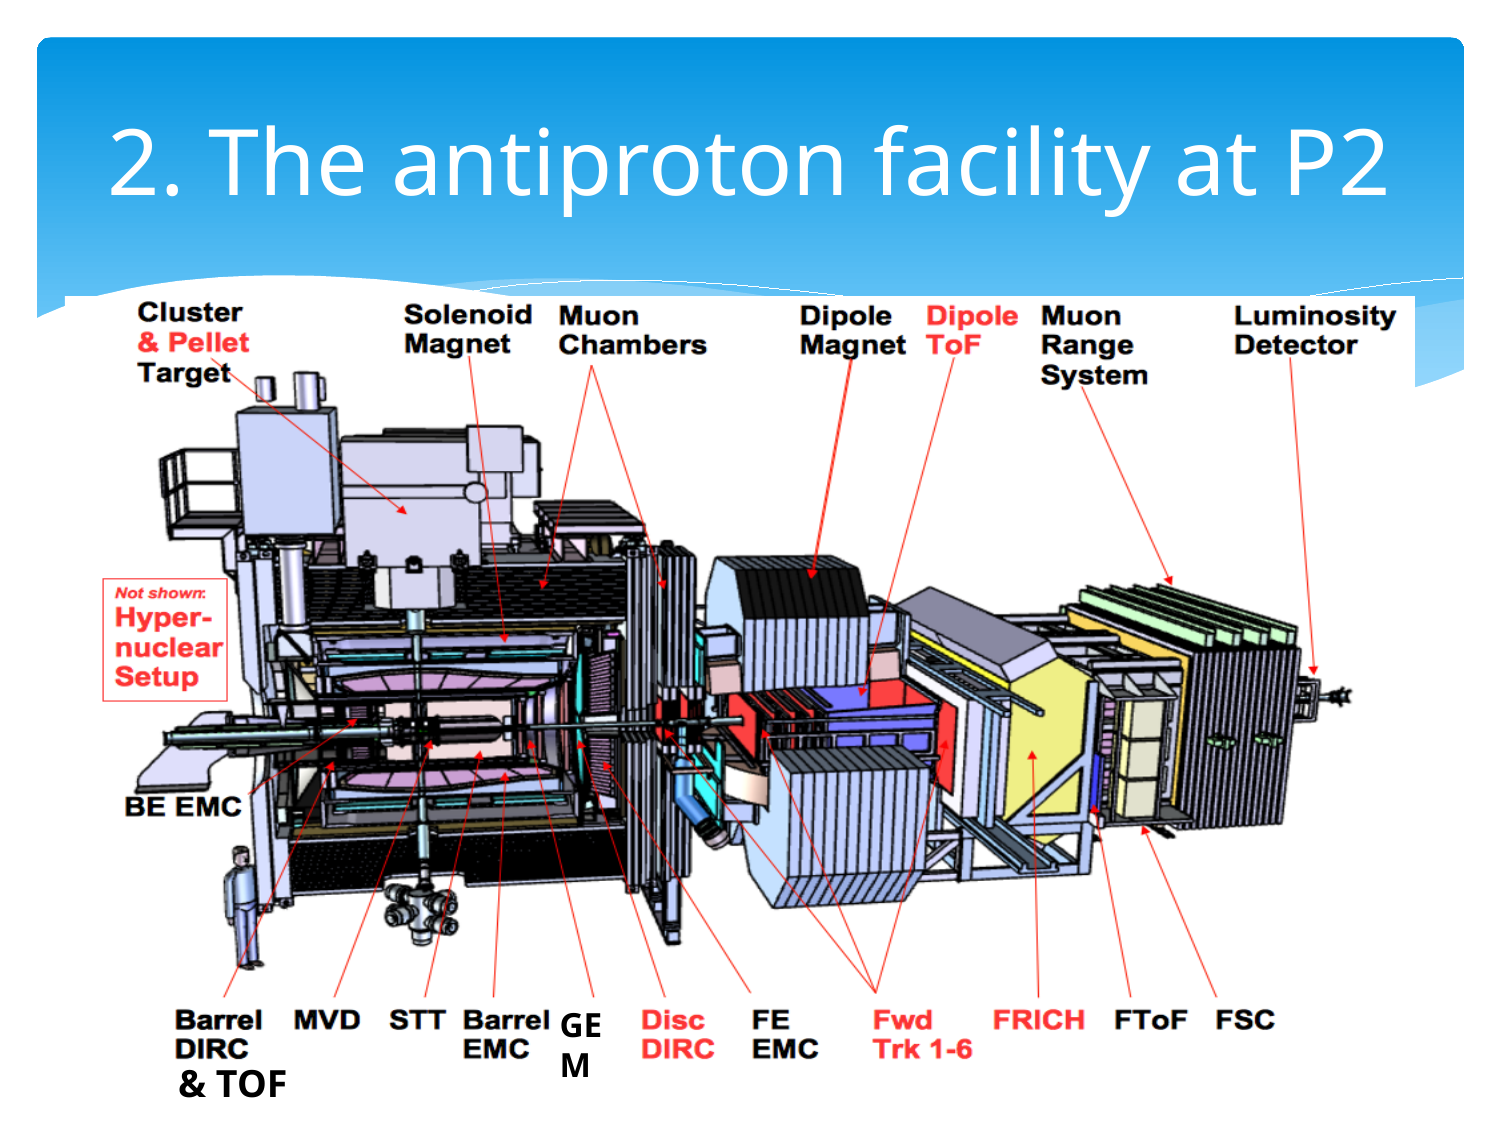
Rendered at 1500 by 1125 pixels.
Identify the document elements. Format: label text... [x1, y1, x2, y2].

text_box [64, 295, 1416, 1123]
title 2. The antiproton facility at P2 [75, 55, 1425, 261]
